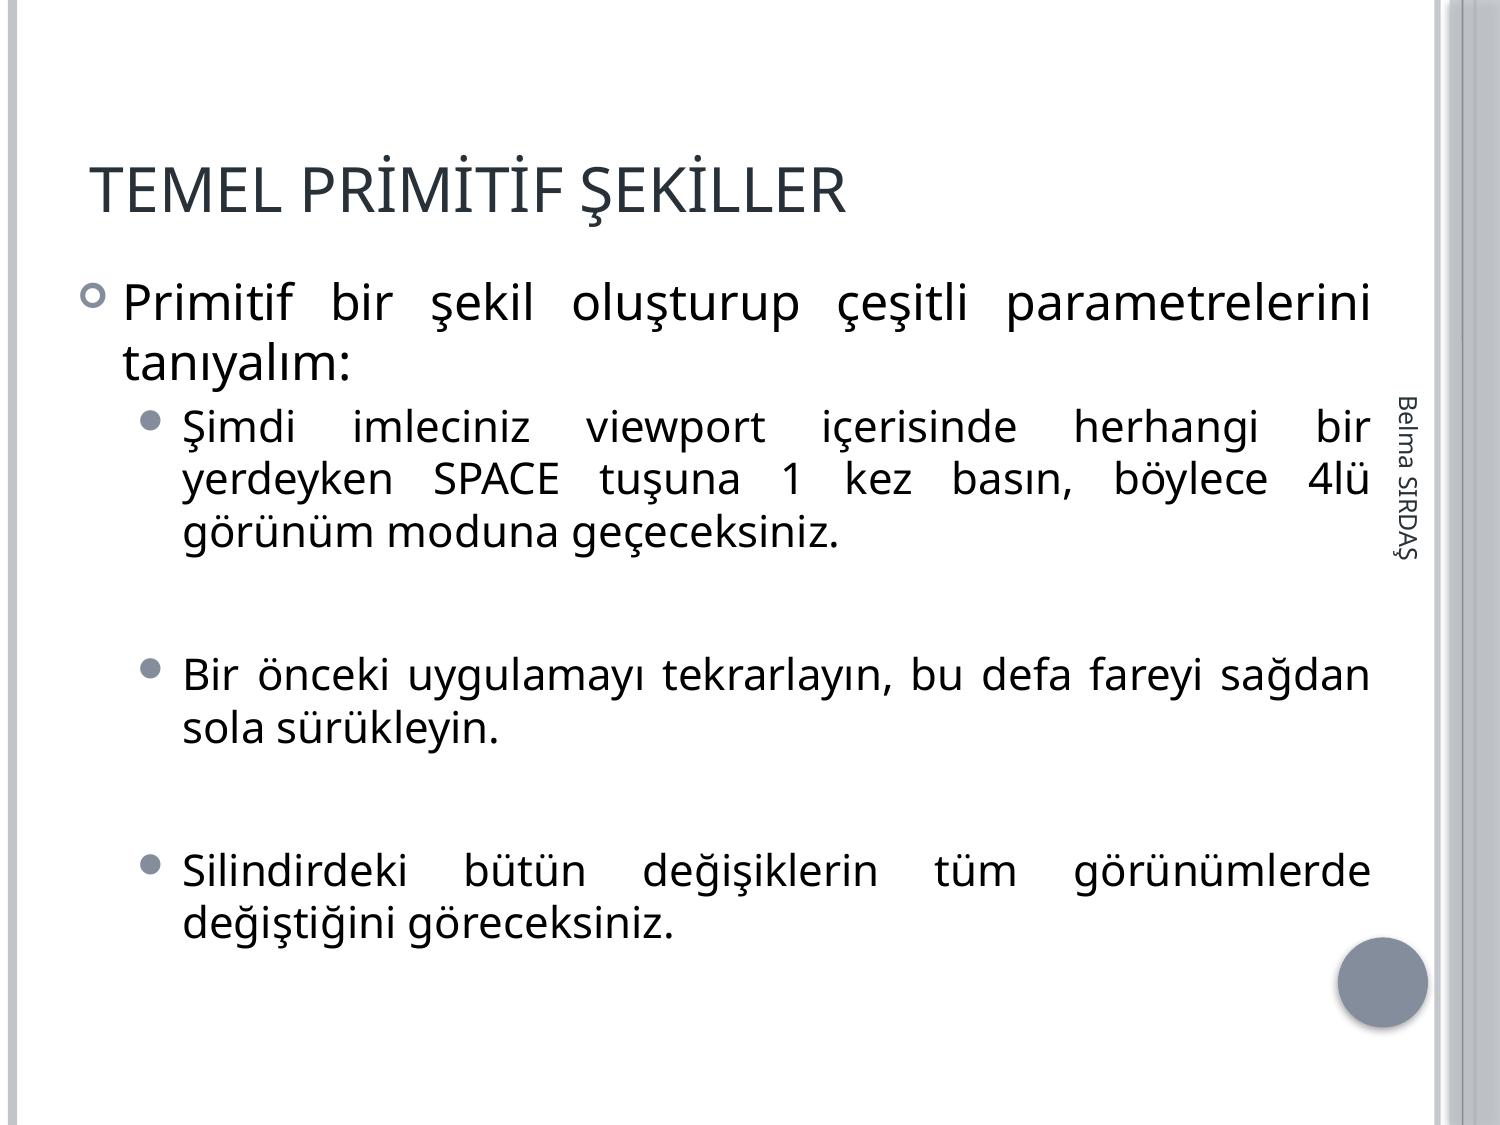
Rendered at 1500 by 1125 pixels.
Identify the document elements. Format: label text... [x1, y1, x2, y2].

title Temel Primitif Şekiller [75, 45, 1300, 233]
footer Belma SIRDAŞ [1379, 380, 1440, 906]
list Primitif bir şekil oluşturup çeşitli parametrelerini tanıyalım: Şimdi imleciniz viewport içerisinde herhangi bir yerdeyken SPACE tuşuna 1 kez basın, böylece 4lü görünüm moduna geçeceksiniz. Bir önceki uygulamayı tekrarlayın, bu defa fareyi sağdan sola sürükleyin. Silindirdeki bütün değişiklerin tüm görünümlerde değiştiğini göreceksiniz. [62, 262, 1388, 1075]
